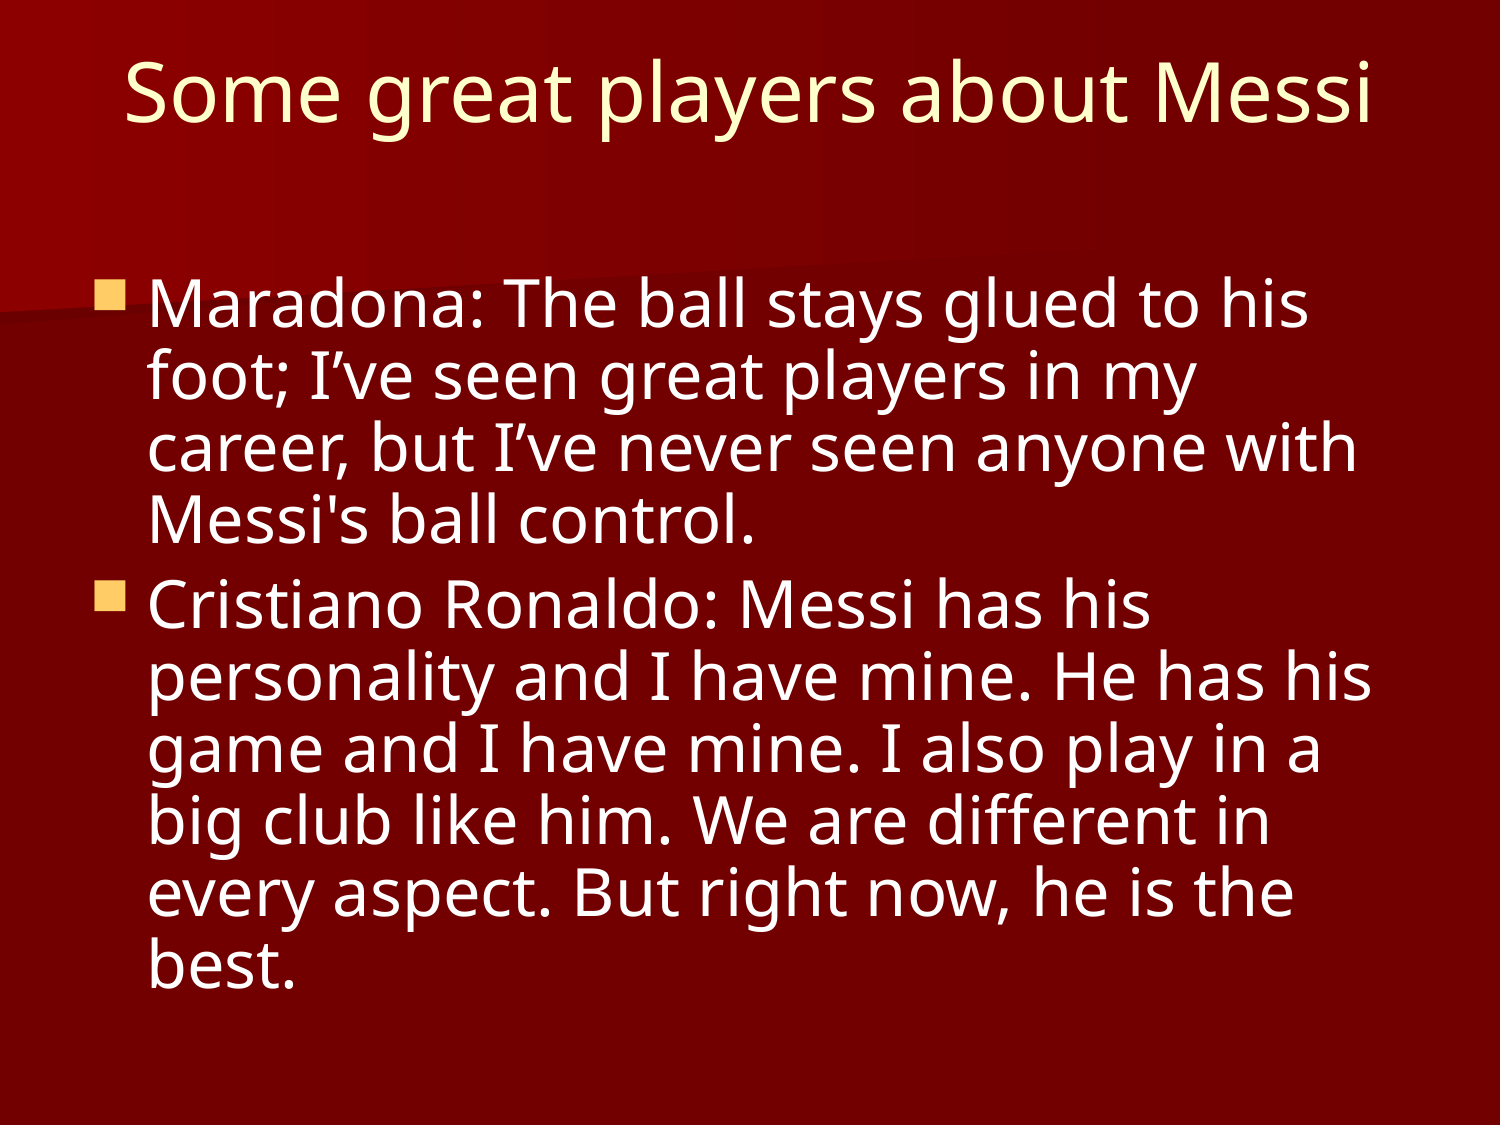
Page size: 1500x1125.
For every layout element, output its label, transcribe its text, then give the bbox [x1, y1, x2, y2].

list Maradona: The ball stays glued to his foot; I’ve seen great players in my career, but I’ve never seen anyone with Messi's ball control. Cristiano Ronaldo: Messi has his personality and I have mine. He has his game and I have mine. I also play in a big club like him. We are different in every aspect. But right now, he is the best. [74, 262, 1426, 1001]
title Some great players about Messi [74, 44, 1426, 233]
